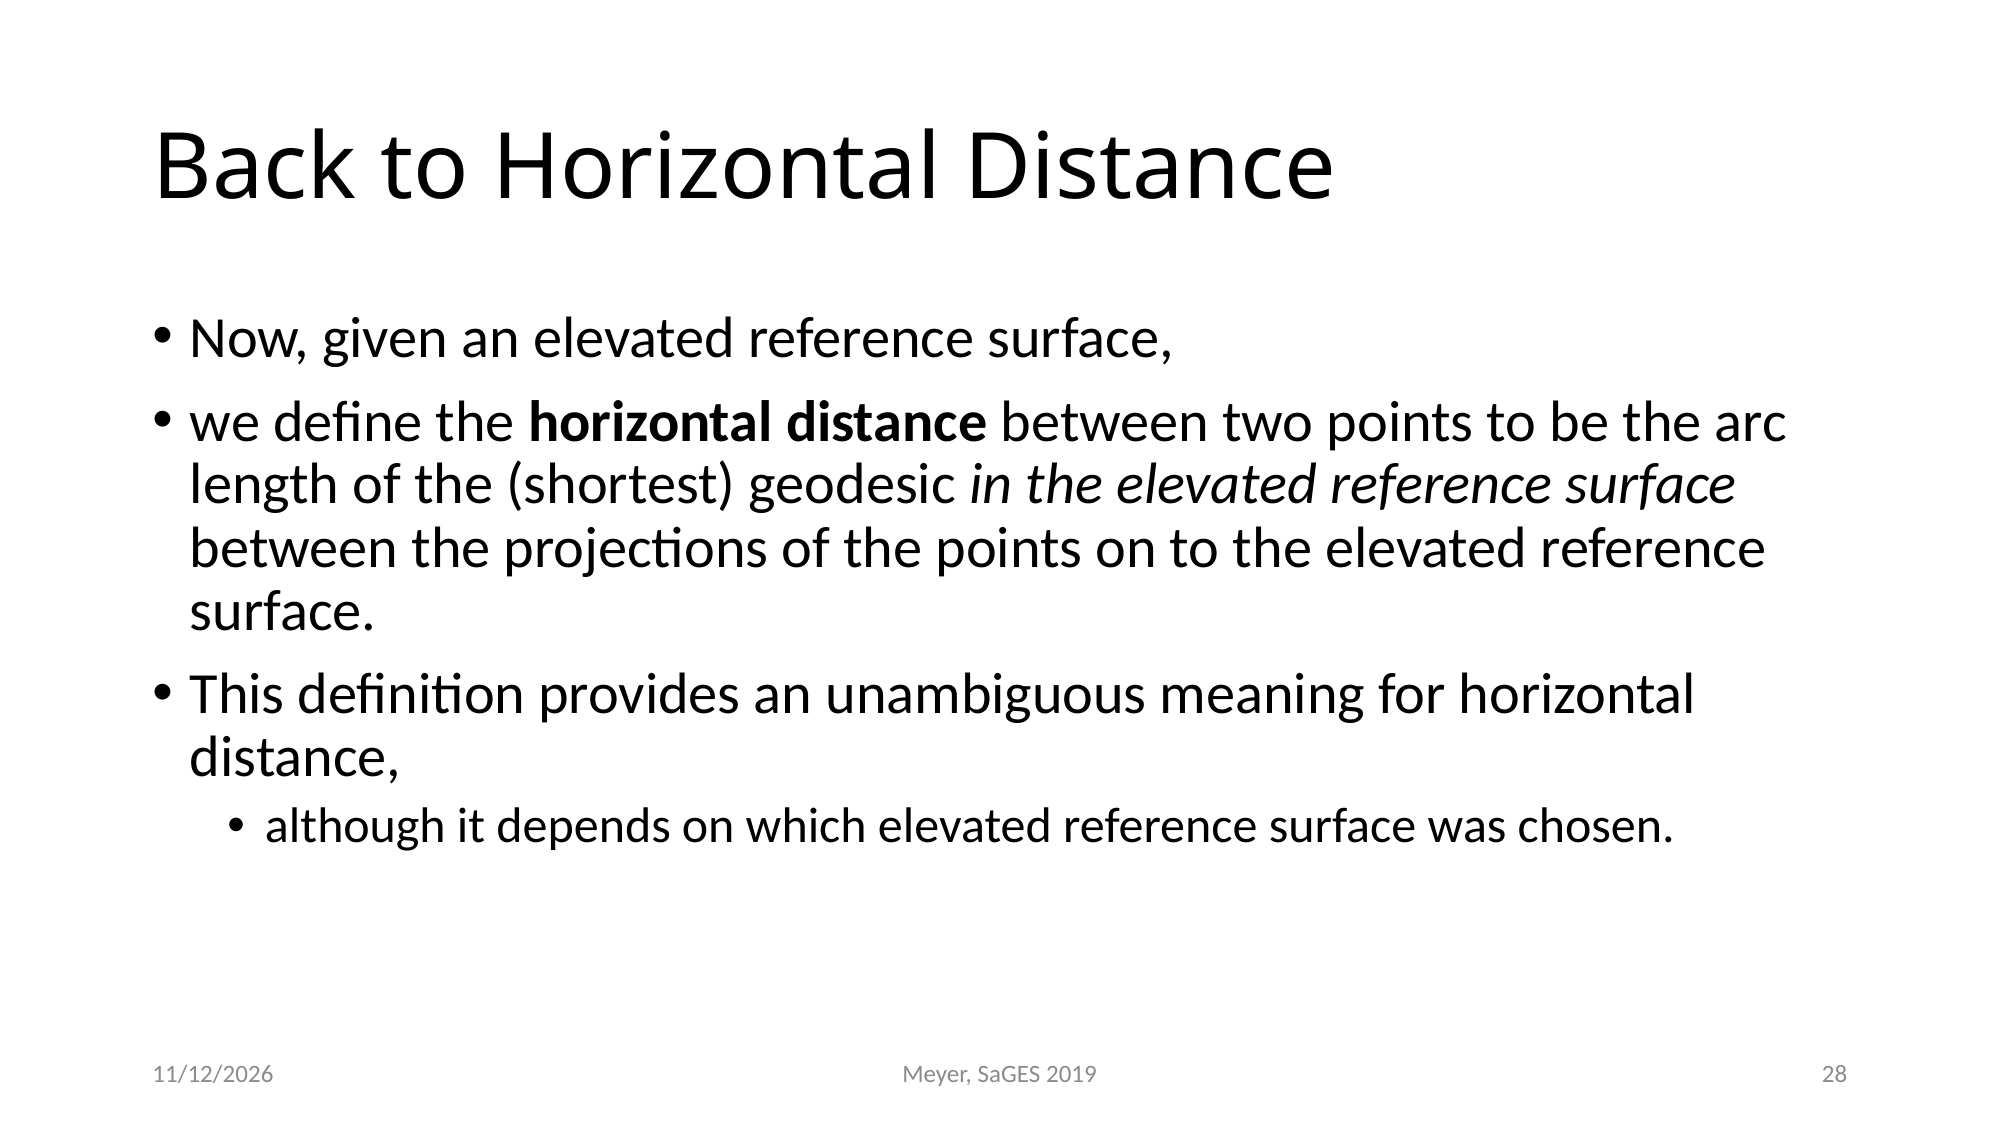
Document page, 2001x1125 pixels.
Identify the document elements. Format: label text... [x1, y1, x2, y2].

slide_number 28 [1412, 1042, 1863, 1103]
footer Meyer, SaGES 2019 [662, 1042, 1338, 1103]
list Now, given an elevated reference surface, we define the horizontal distance between two points to be the arc length of the (shortest) geodesic in the elevated reference surface between the projections of the points on to the elevated reference surface. This definition provides an unambiguous meaning for horizontal distance, although it depends on which elevated reference surface was chosen. [137, 299, 1863, 1014]
title Back to Horizontal Distance [137, 59, 1863, 278]
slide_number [137, 1042, 588, 1103]
